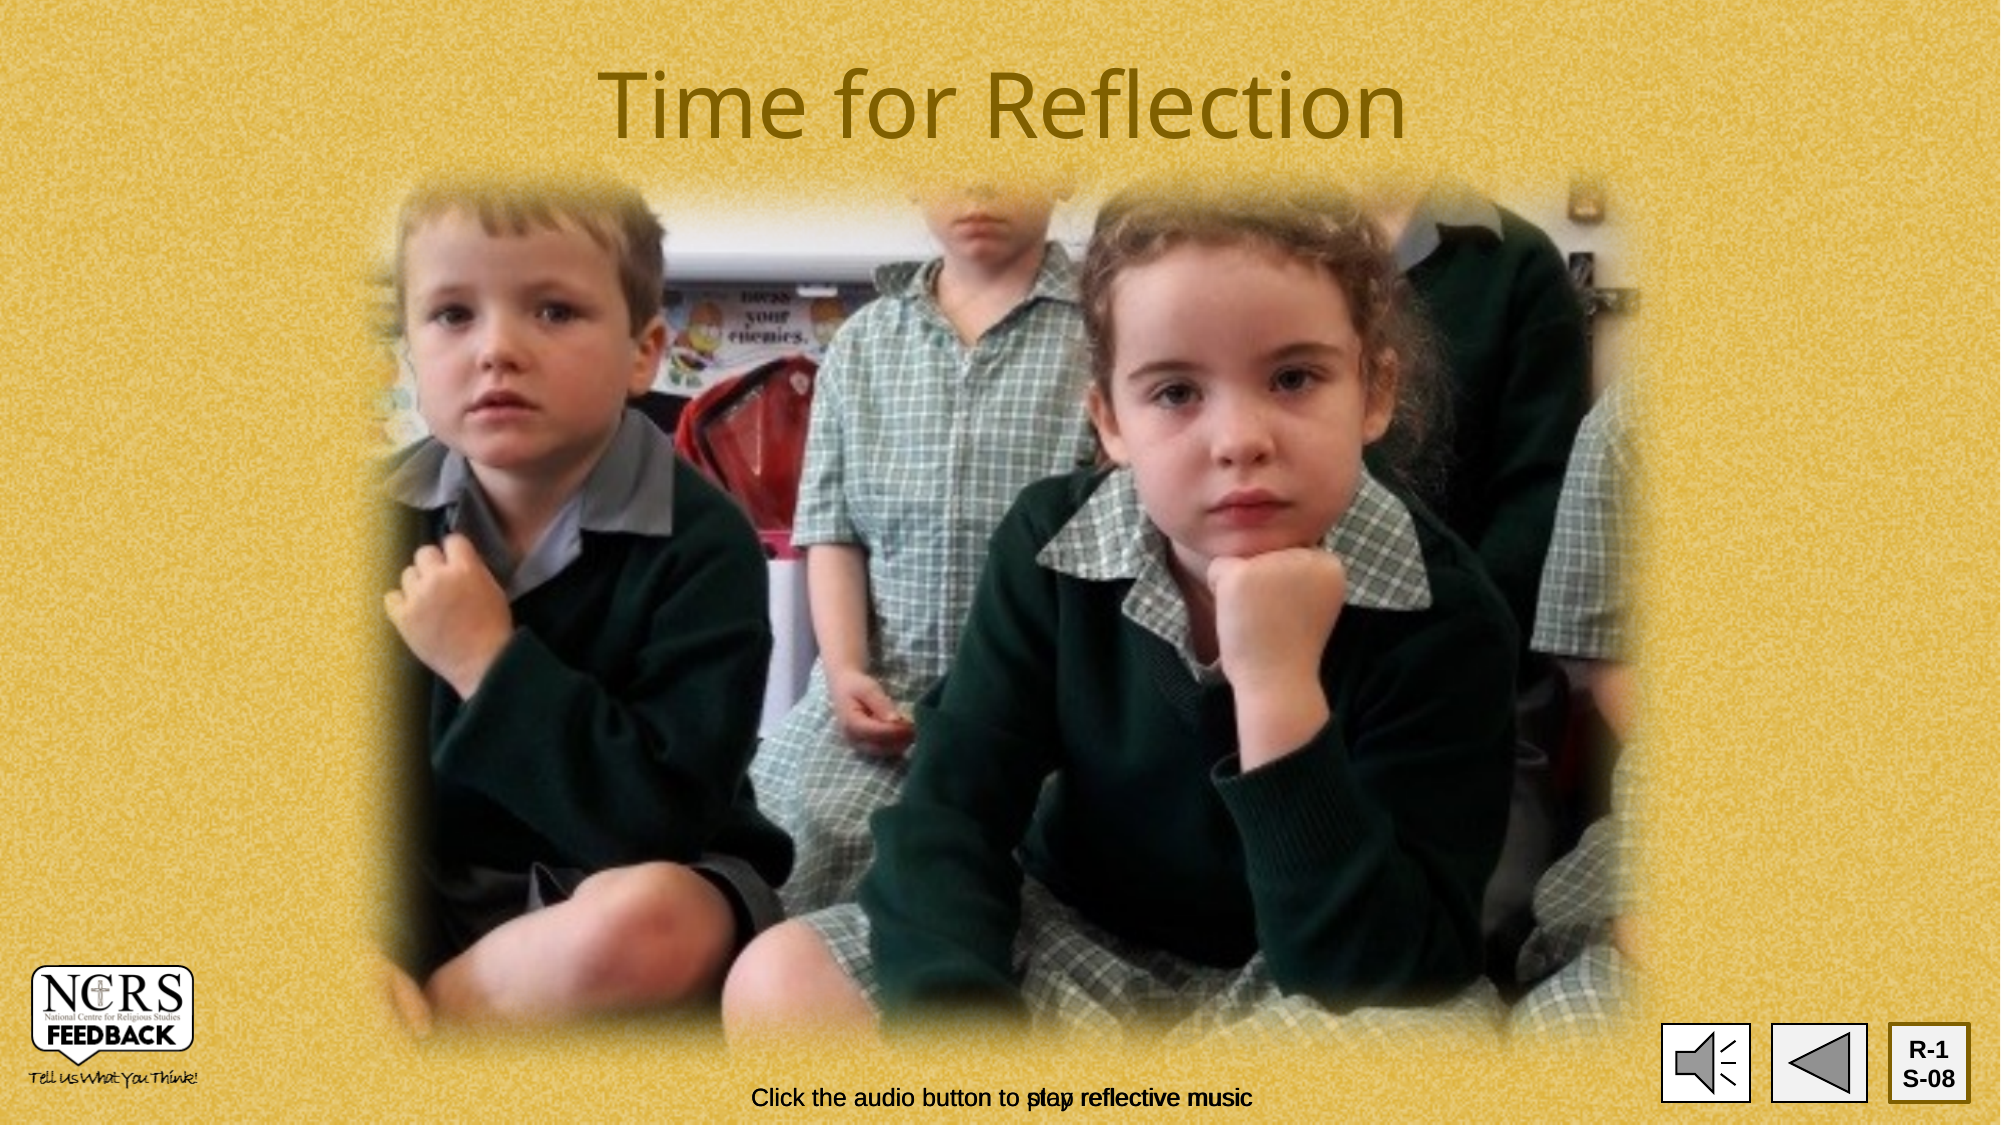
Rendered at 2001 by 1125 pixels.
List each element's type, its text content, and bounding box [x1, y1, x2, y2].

text_box R-1 S-08 [1889, 1023, 1969, 1103]
title Time for Reflection [141, 0, 1867, 218]
text_box [1771, 1023, 1868, 1103]
text_box [1661, 1023, 1751, 1103]
picture [0, 0, 2001, 1125]
text_box Click the audio button to play reflective music [736, 1074, 1269, 1119]
